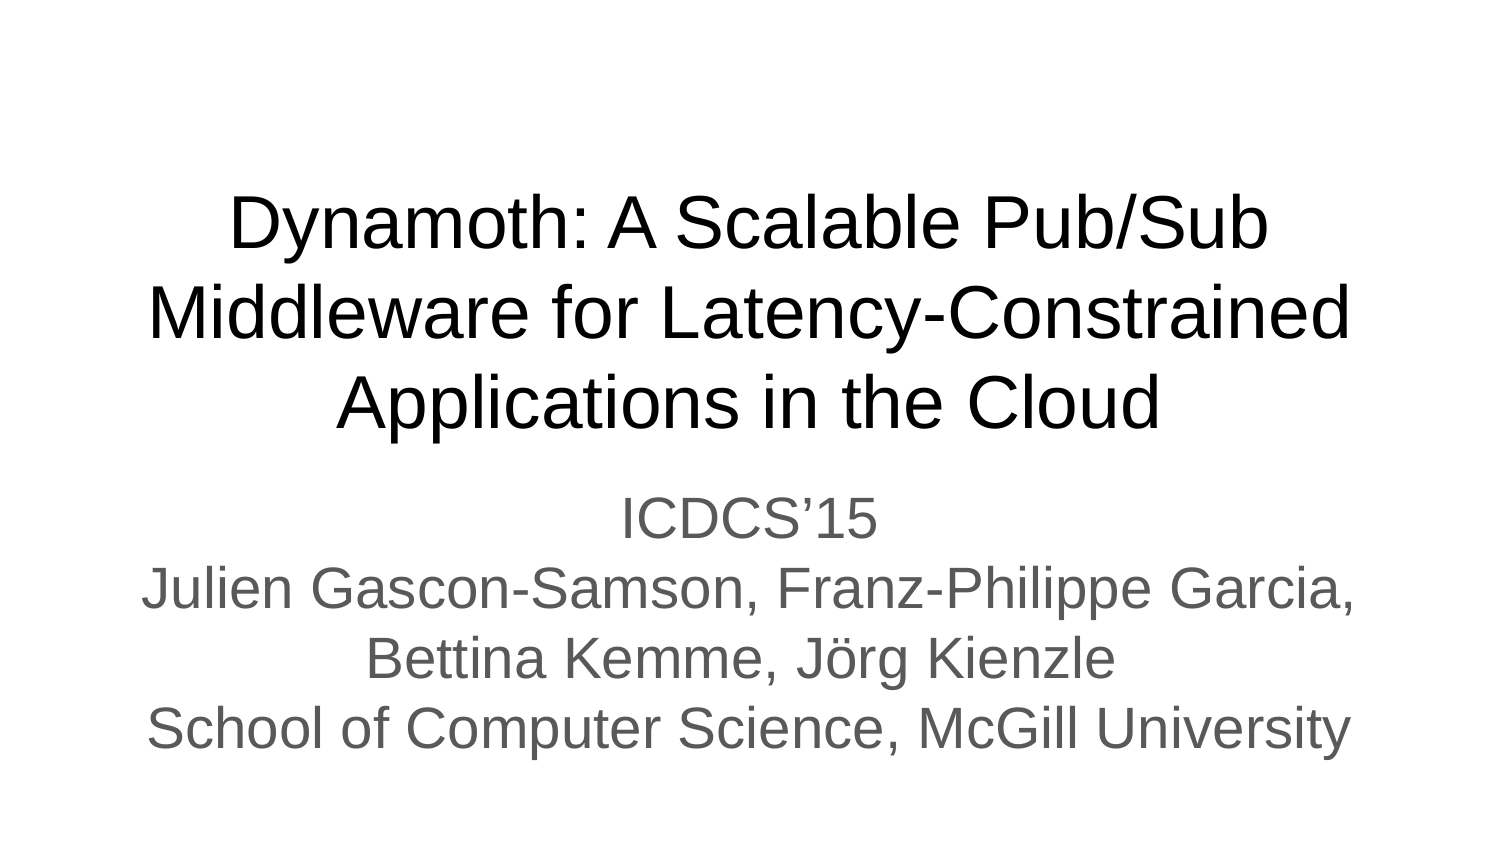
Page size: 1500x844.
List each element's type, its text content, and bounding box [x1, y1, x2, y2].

subtitle ICDCS’15 Julien Gascon-Samson, Franz-Philippe Garcia, Bettina Kemme, Jörg Kienzle School of Computer Science, McGill University [51, 464, 1449, 595]
title Dynamoth: A Scalable Pub/Sub Middleware for Latency-Constrained Applications in the Cloud [51, 122, 1449, 459]
